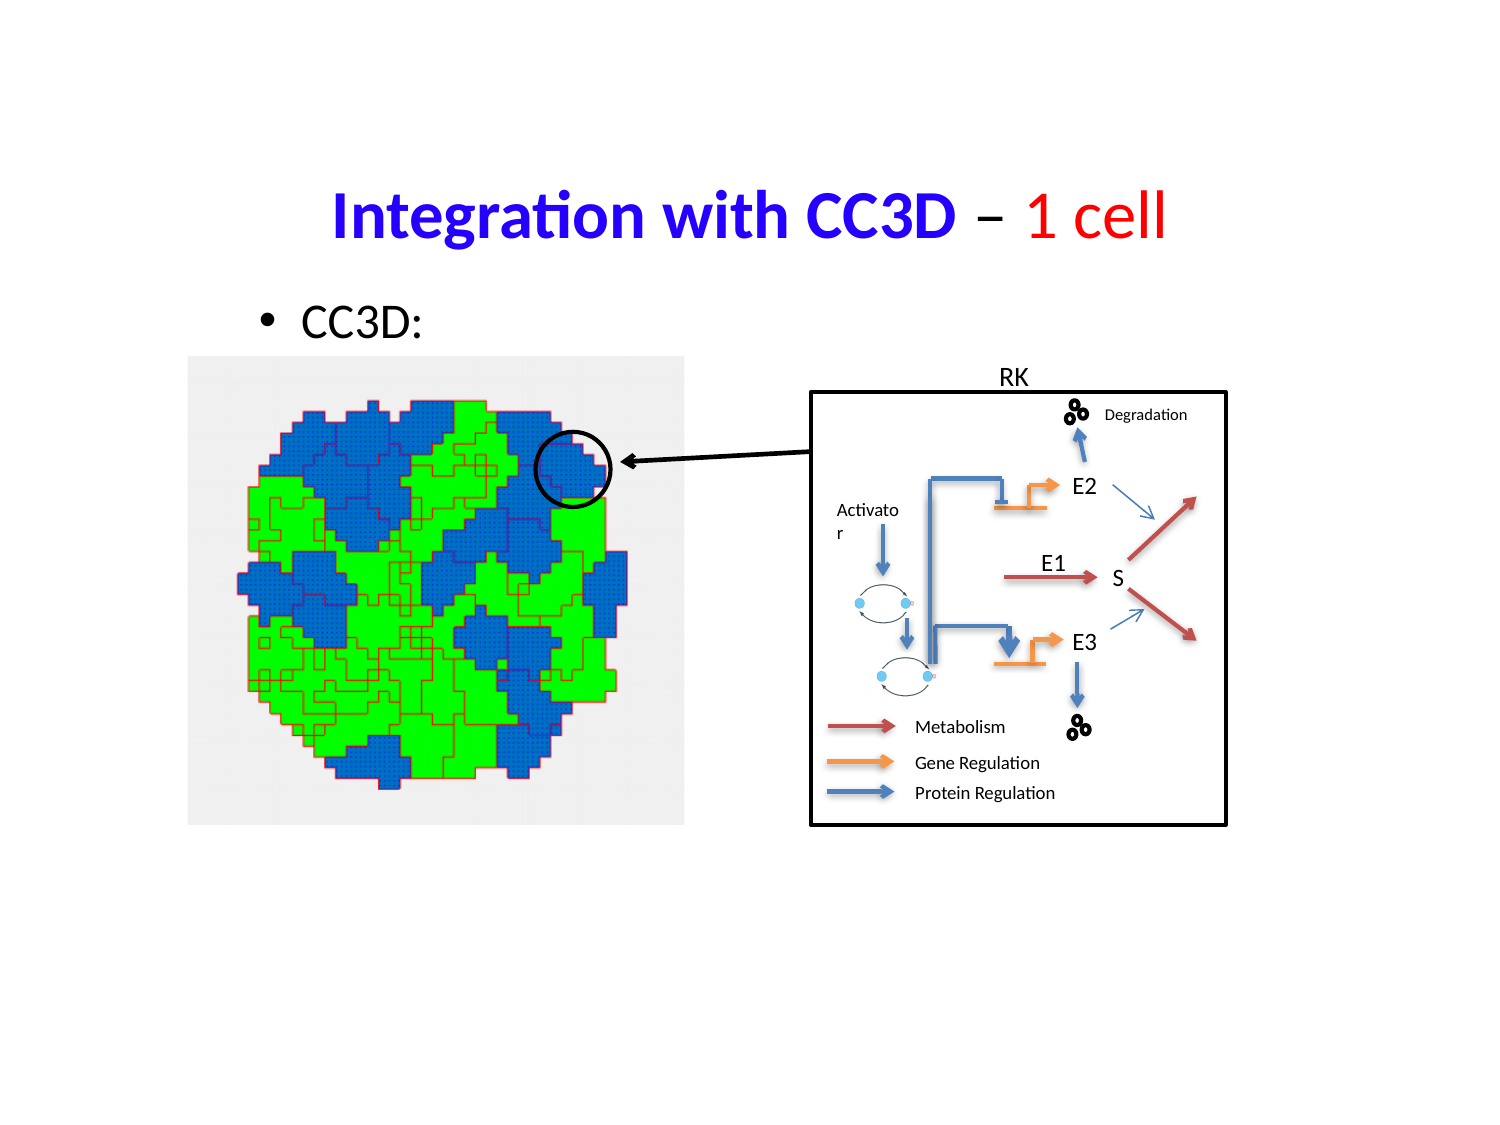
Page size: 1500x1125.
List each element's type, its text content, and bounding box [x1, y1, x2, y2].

title Integration with CC3D – 1 cell [187, 140, 1313, 282]
text_box RK [895, 350, 1133, 394]
picture [187, 356, 685, 826]
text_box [619, 451, 811, 463]
text_box [809, 390, 1228, 827]
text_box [821, 395, 1204, 812]
list CC3D: [243, 281, 1313, 985]
